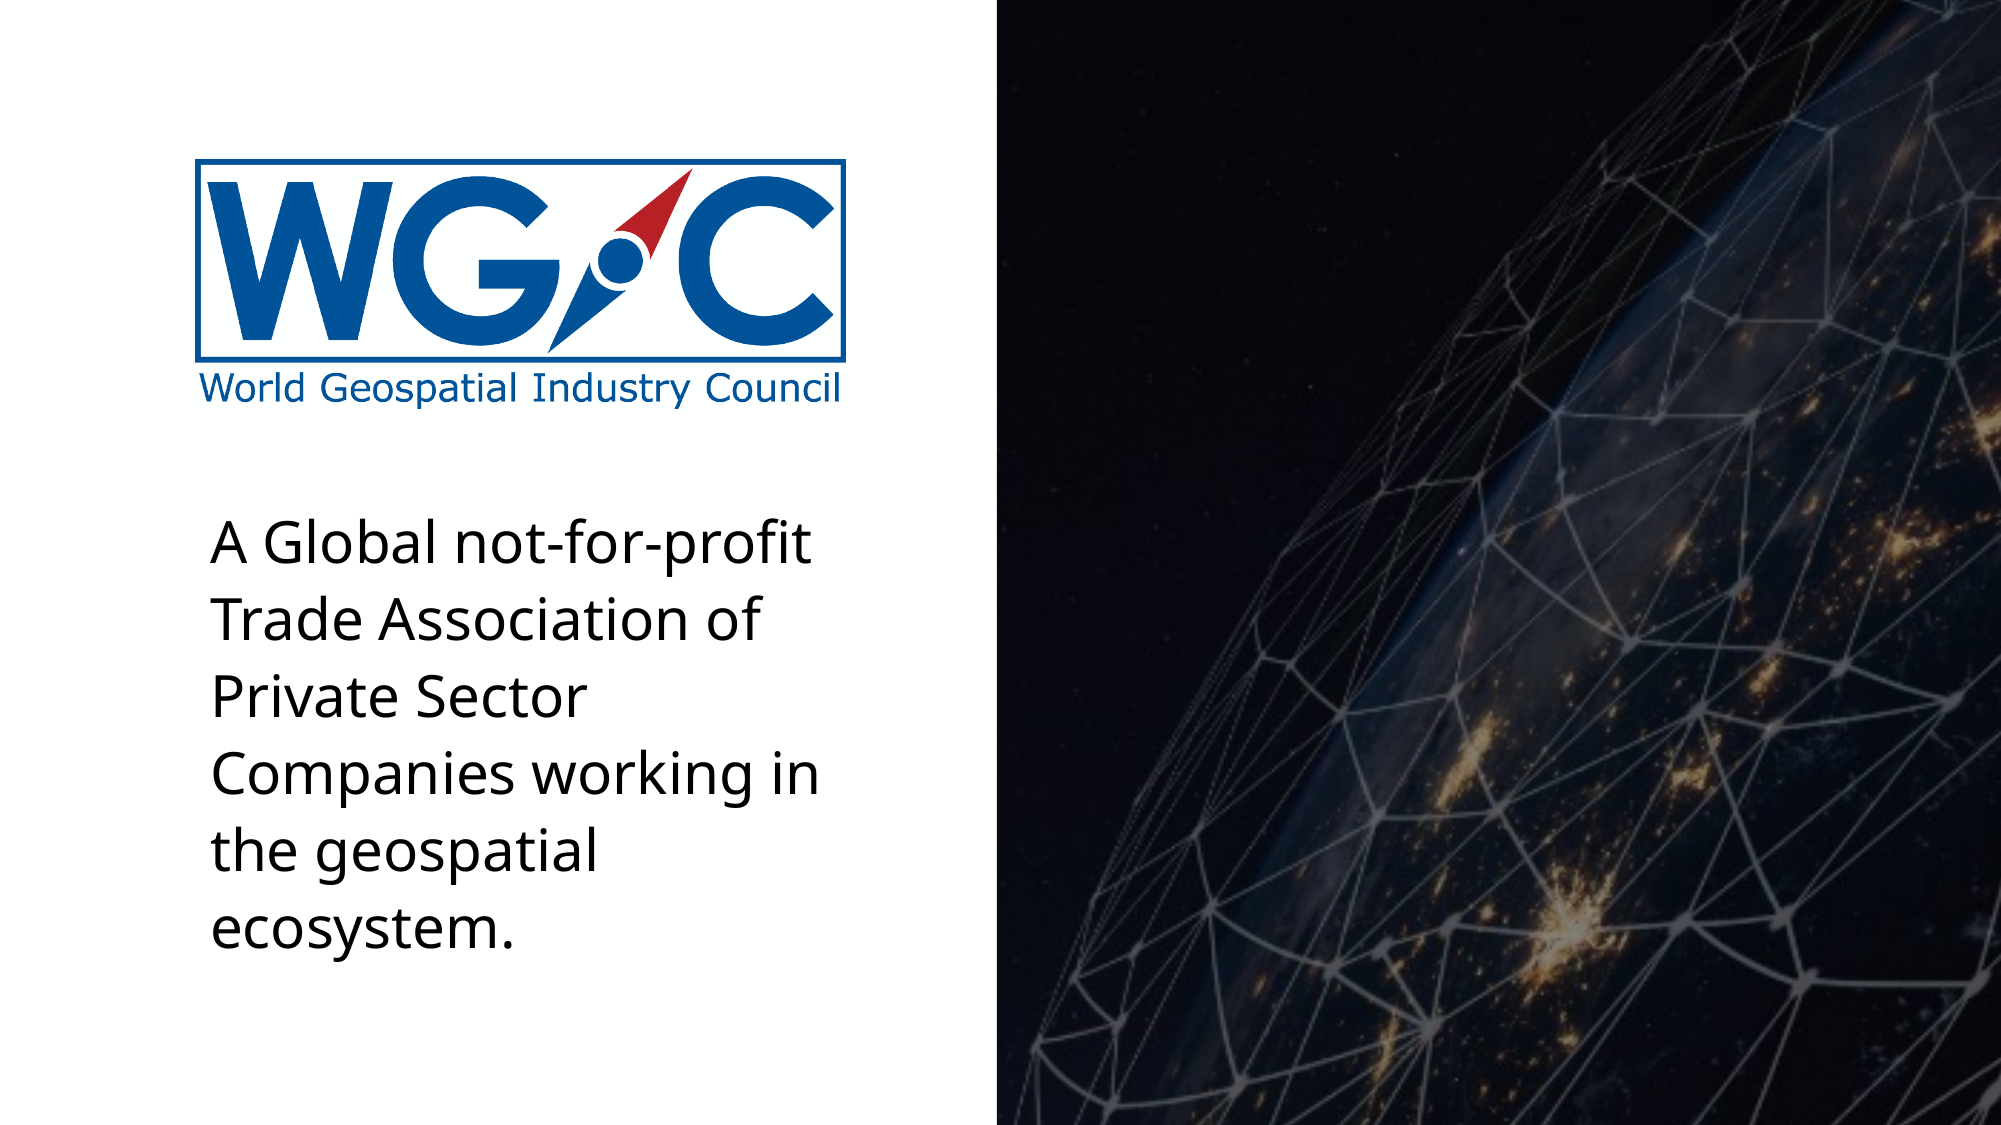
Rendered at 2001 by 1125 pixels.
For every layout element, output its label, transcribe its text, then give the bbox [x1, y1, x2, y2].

picture [194, 159, 846, 409]
picture [996, 0, 2001, 1125]
text_box A Global not-for-profit Trade Association of Private Sector Companies working in the geospatial ecosystem. [195, 480, 895, 979]
